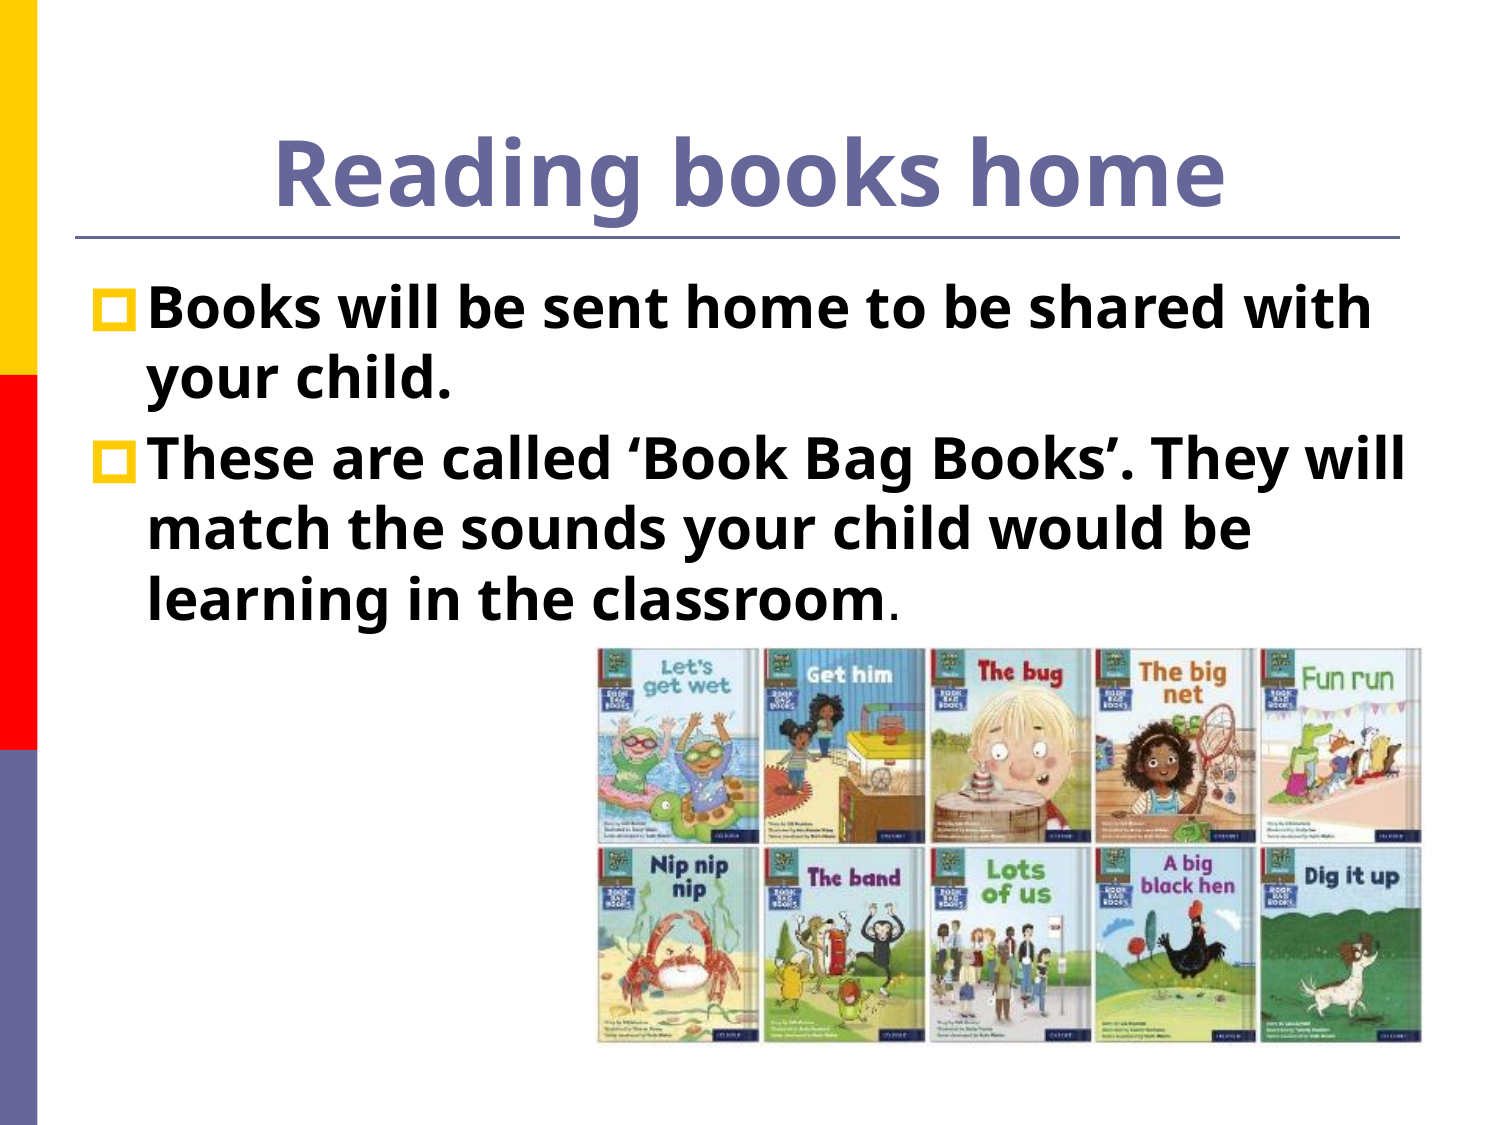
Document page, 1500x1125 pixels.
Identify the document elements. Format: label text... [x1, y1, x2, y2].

picture [595, 646, 1426, 1060]
title Reading books home [75, 45, 1425, 233]
list Books will be sent home to be shared with your child. These are called ‘Book Bag Books’. They will match the sounds your child would be learning in the classroom. [75, 262, 1425, 1006]
